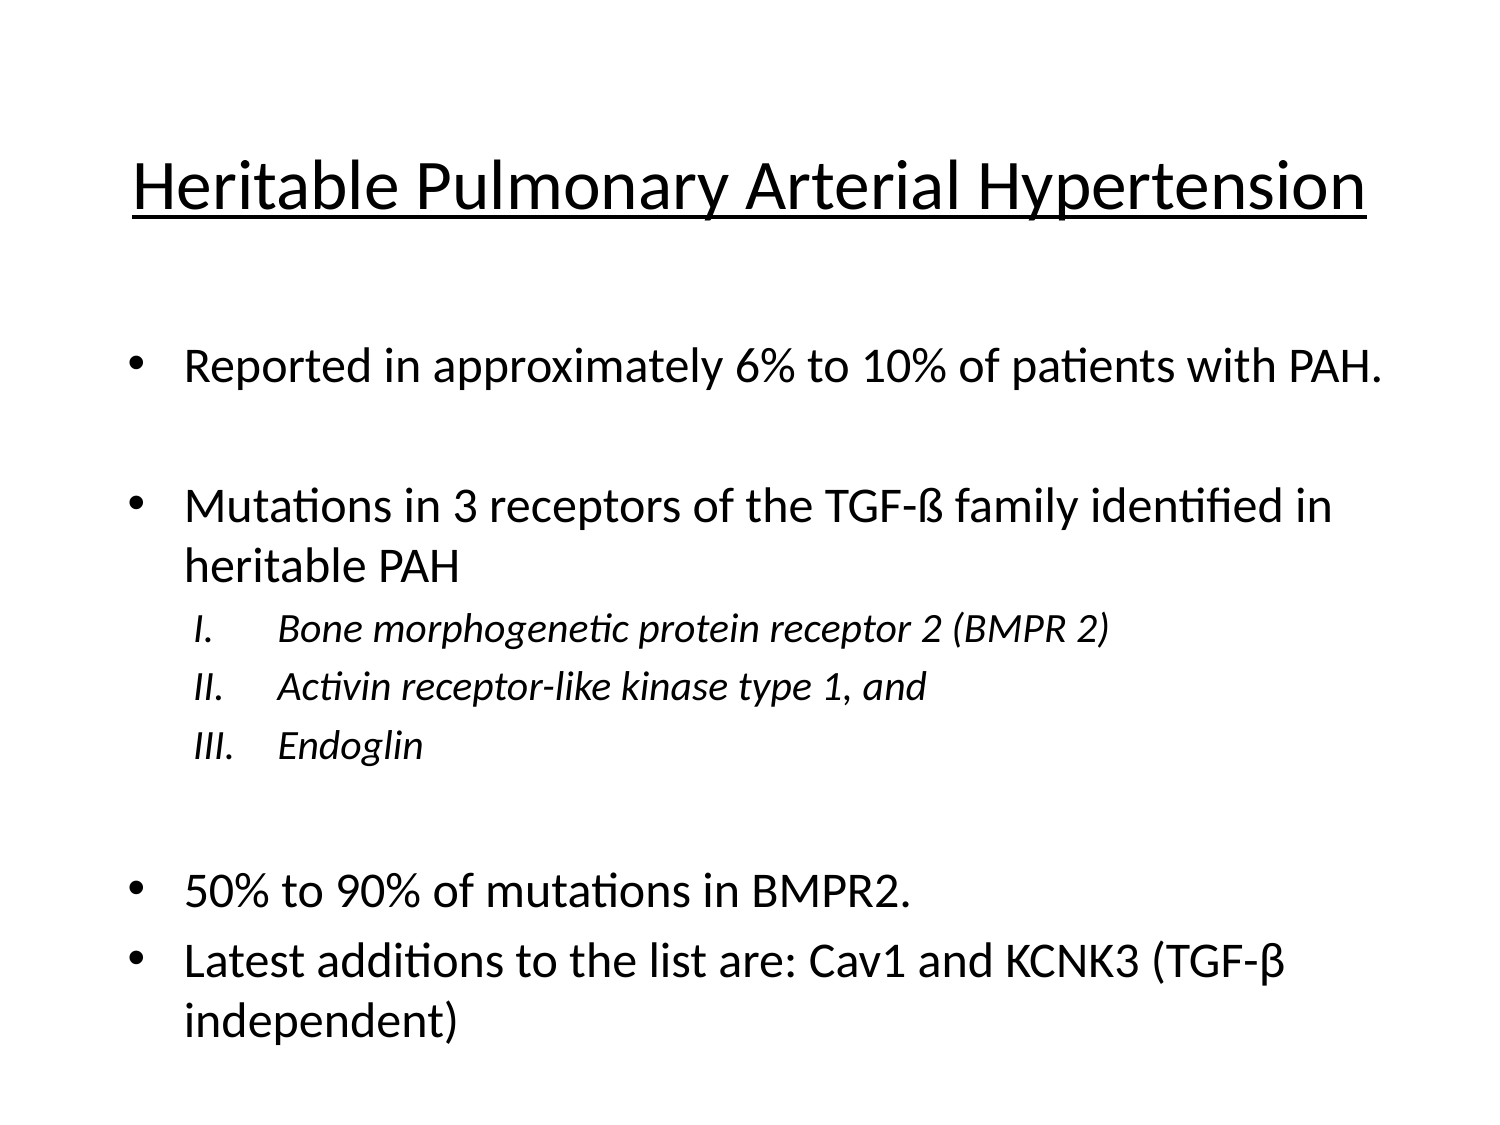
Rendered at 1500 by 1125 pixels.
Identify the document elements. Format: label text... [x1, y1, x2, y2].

title Heritable Pulmonary Arterial Hypertension [112, 87, 1388, 275]
list Reported in approximately 6% to 10% of patients with PAH. Mutations in 3 receptors of the TGF-ß family identified in heritable PAH Bone morphogenetic protein receptor 2 (BMPR 2) Activin receptor-like kinase type 1, and Endoglin 50% to 90% of mutations in BMPR2. Latest additions to the list are: Cav1 and KCNK3 (TGF-β independent) [112, 324, 1413, 1050]
